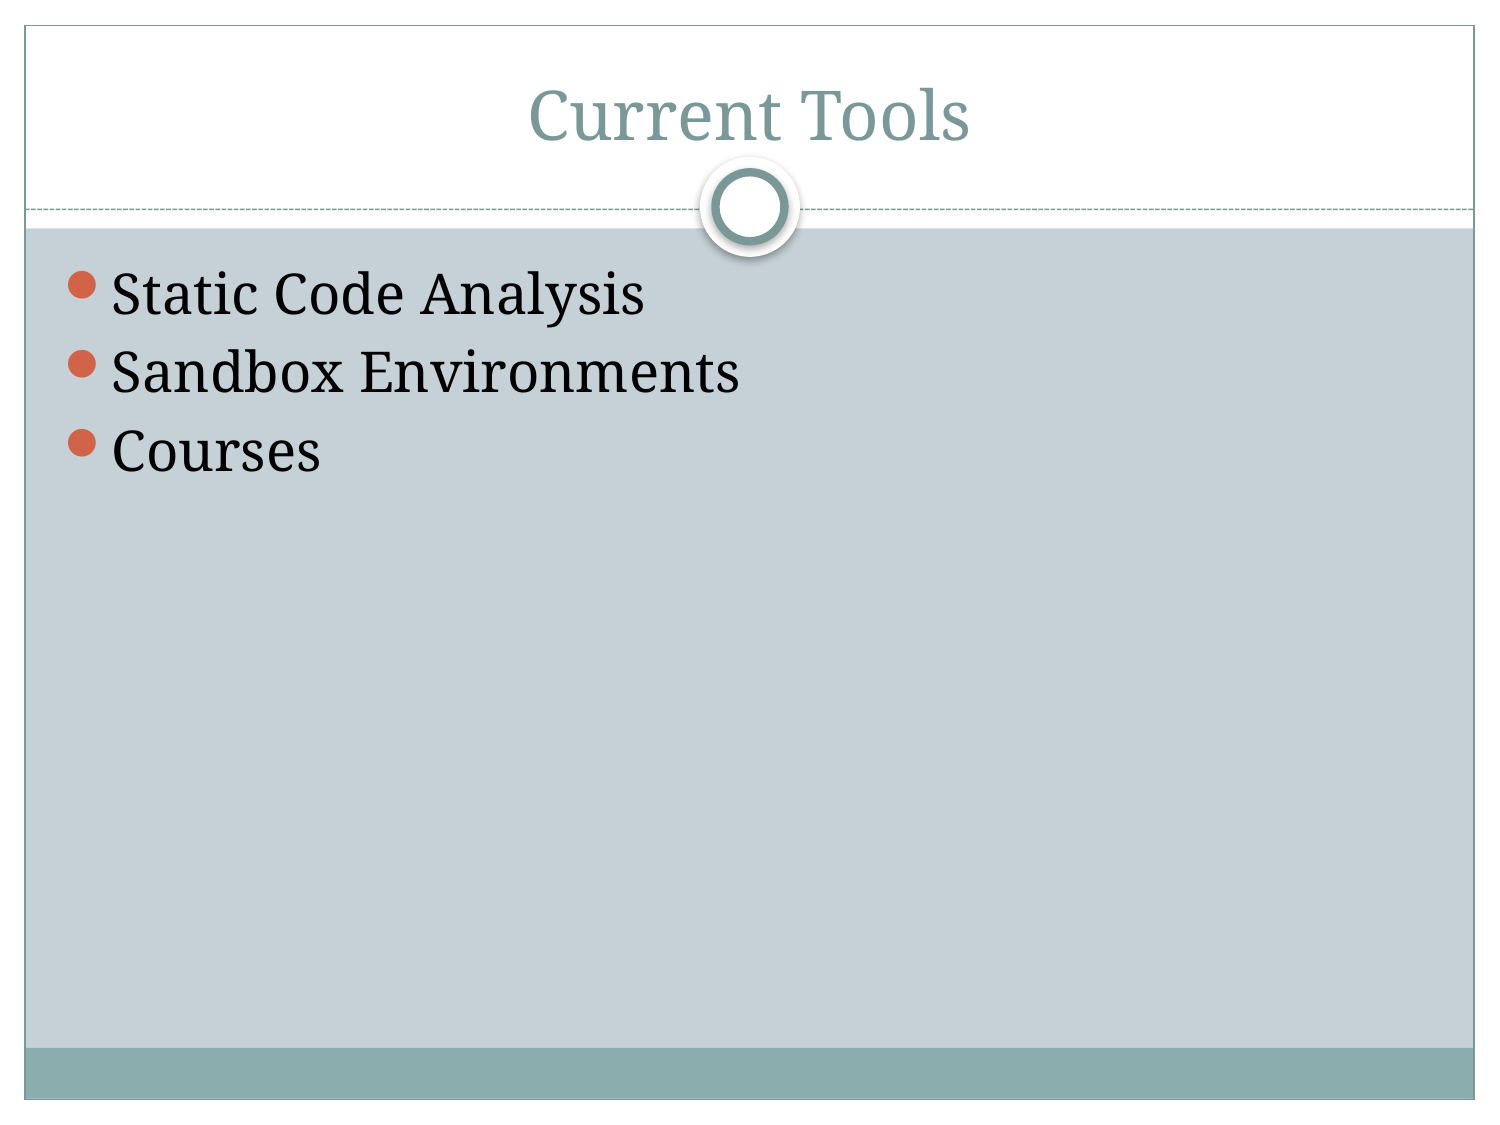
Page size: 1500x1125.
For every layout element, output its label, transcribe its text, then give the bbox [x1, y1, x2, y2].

title Current Tools [49, 37, 1450, 162]
list Static Code Analysis Sandbox Environments Courses [49, 250, 1445, 1001]
